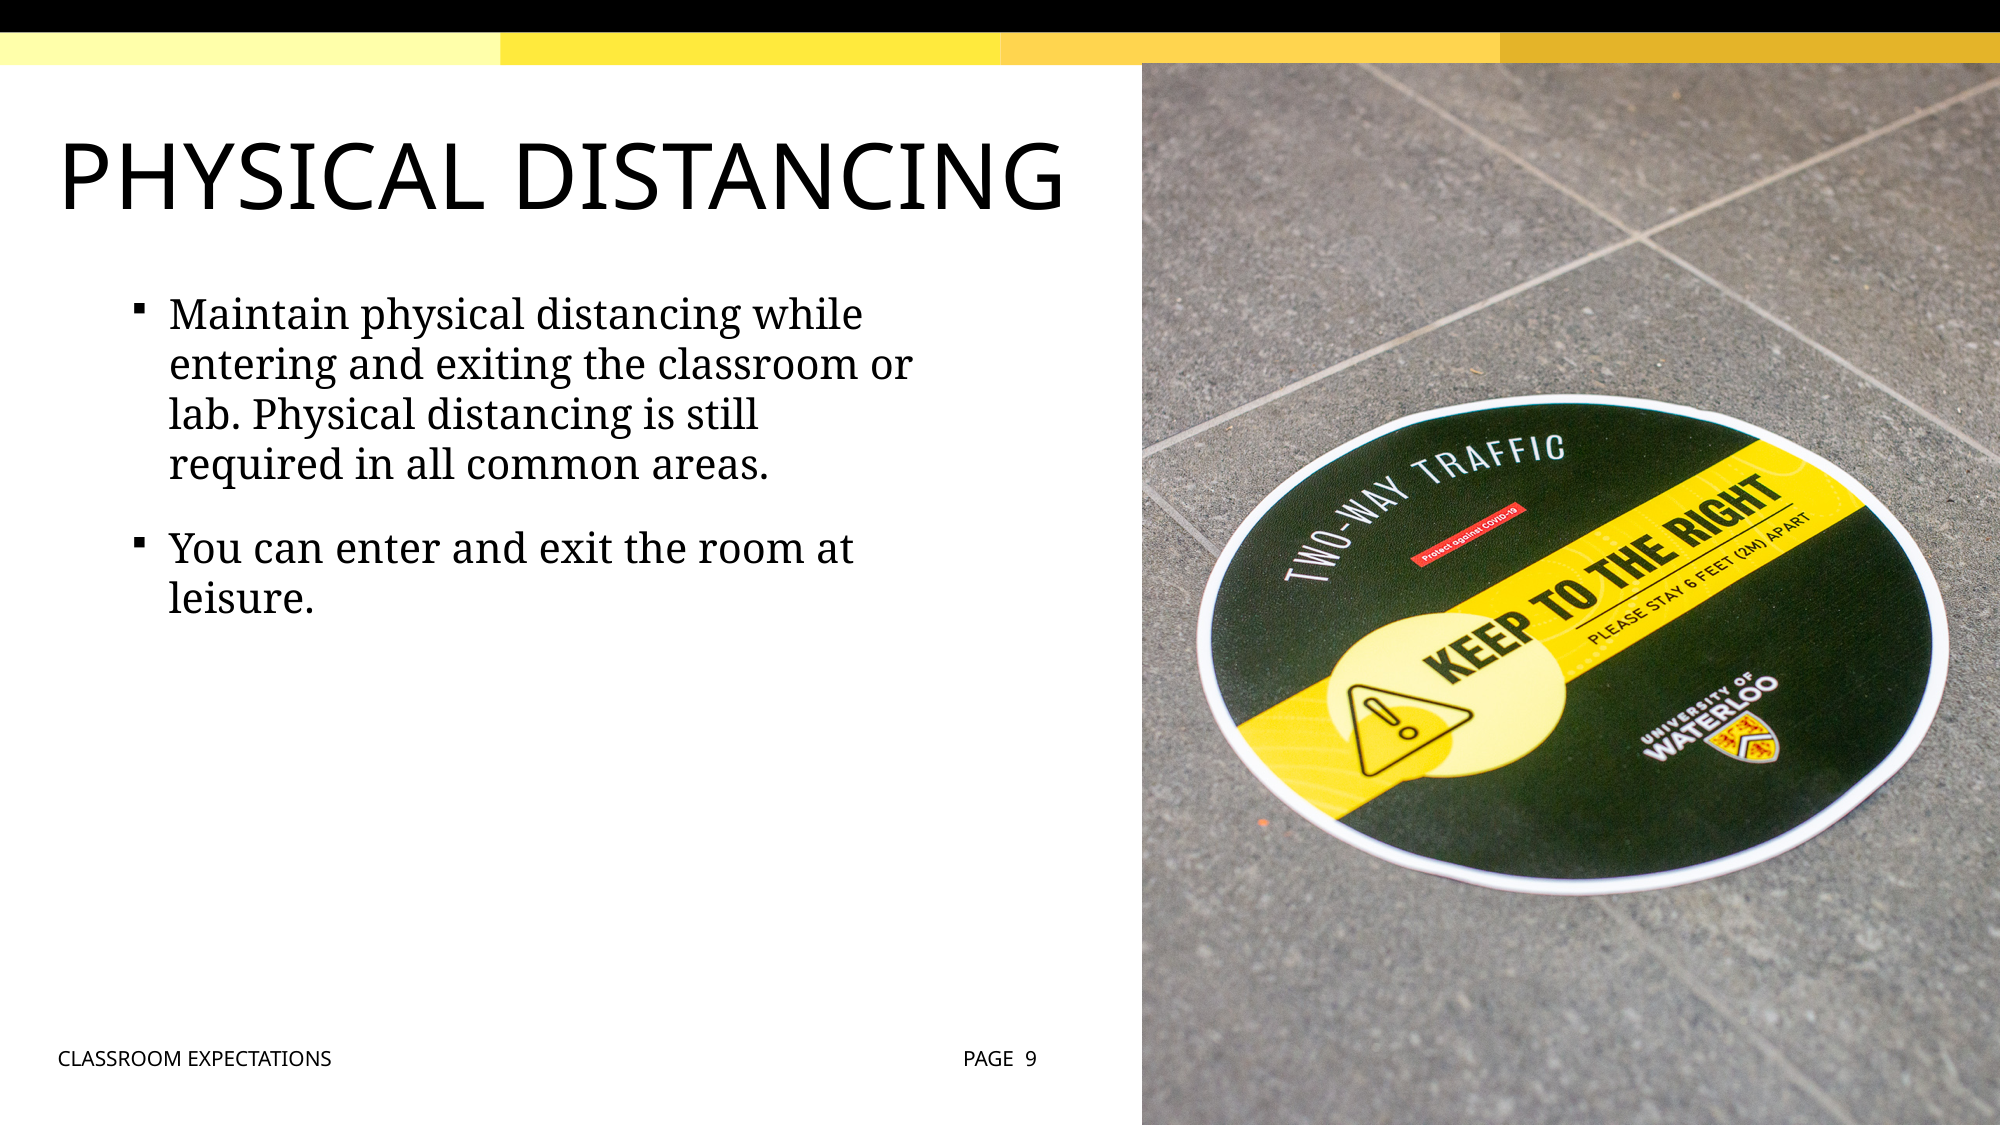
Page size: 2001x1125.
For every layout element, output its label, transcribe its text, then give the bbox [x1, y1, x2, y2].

picture [1142, 63, 2000, 1125]
slide_number PAGE 9 [916, 1039, 1084, 1081]
footer CLASSROOM EXPECTATIONS [42, 1039, 900, 1081]
title PHYSICAL DISTANCING [42, 108, 1142, 256]
list Maintain physical distancing while entering and exiting the classroom or lab. Physical distancing is still required in all common areas. You can enter and exit the room at leisure. [41, 280, 950, 984]
